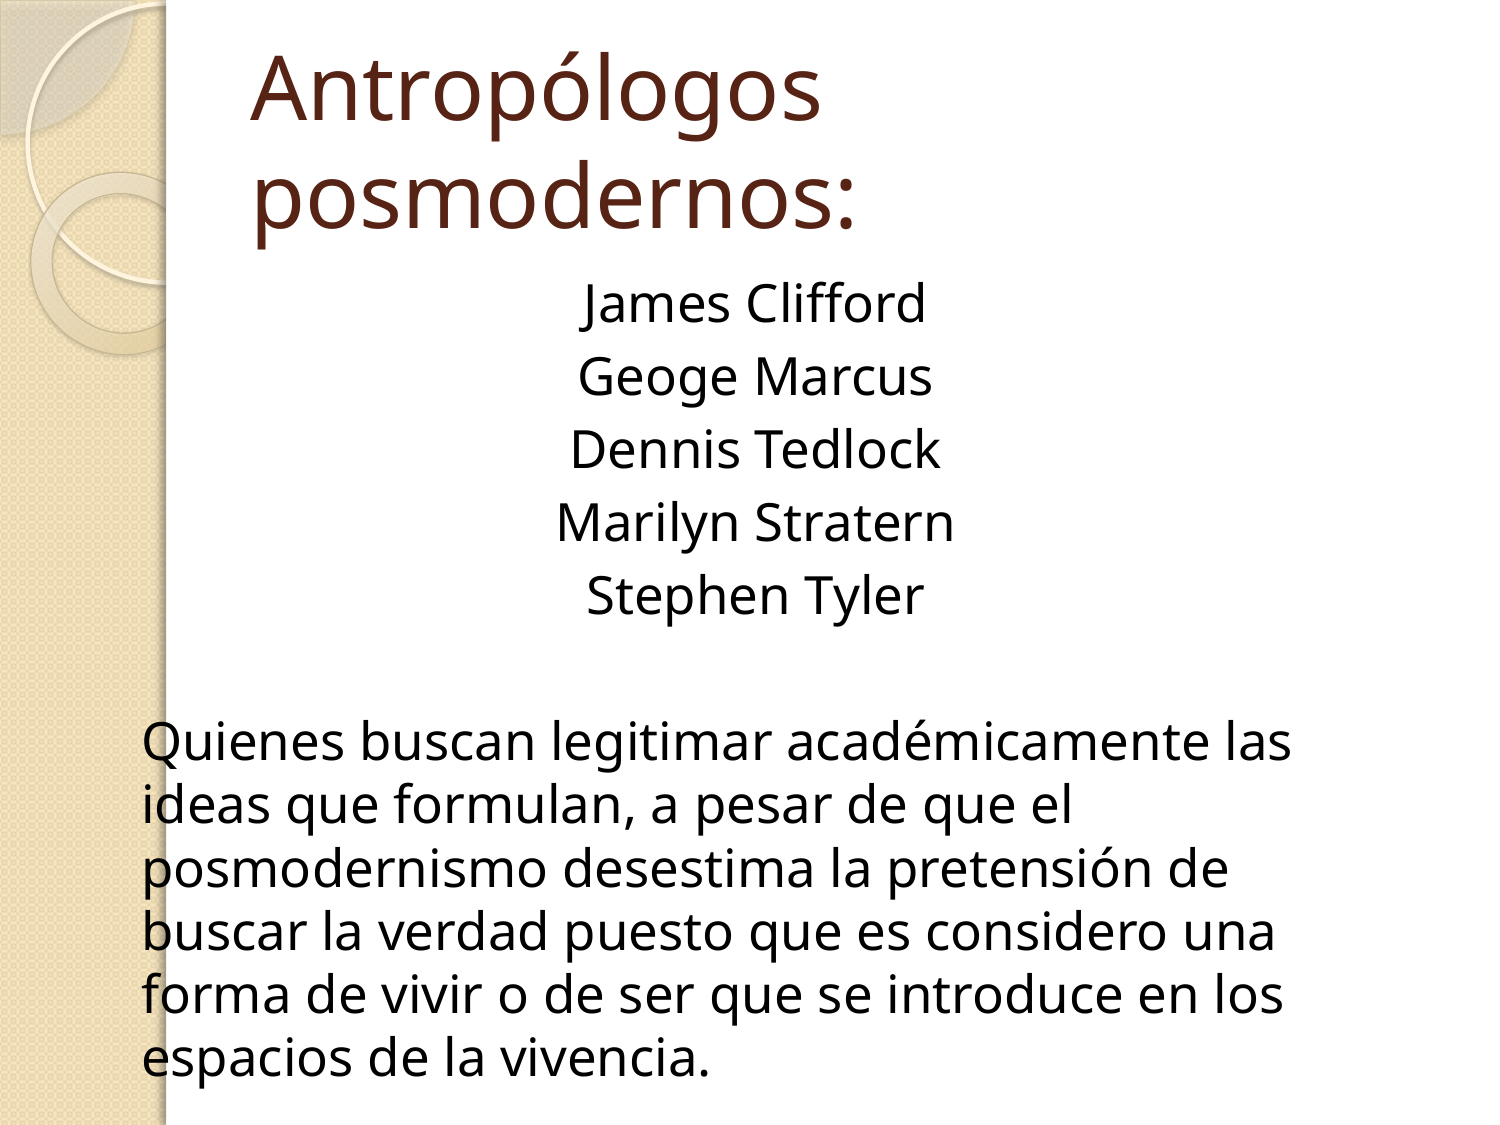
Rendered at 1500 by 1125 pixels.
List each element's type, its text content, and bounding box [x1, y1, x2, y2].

list James Clifford Geoge Marcus Dennis Tedlock Marilyn Stratern Stephen Tyler Quienes buscan legitimar académicamente las ideas que formulan, a pesar de que el posmodernismo desestima la pretensión de buscar la verdad puesto que es considero una forma de vivir o de ser que se introduce en los espacios de la vivencia. [75, 262, 1425, 1102]
title Antropólogos posmodernos: [235, 45, 1466, 233]
